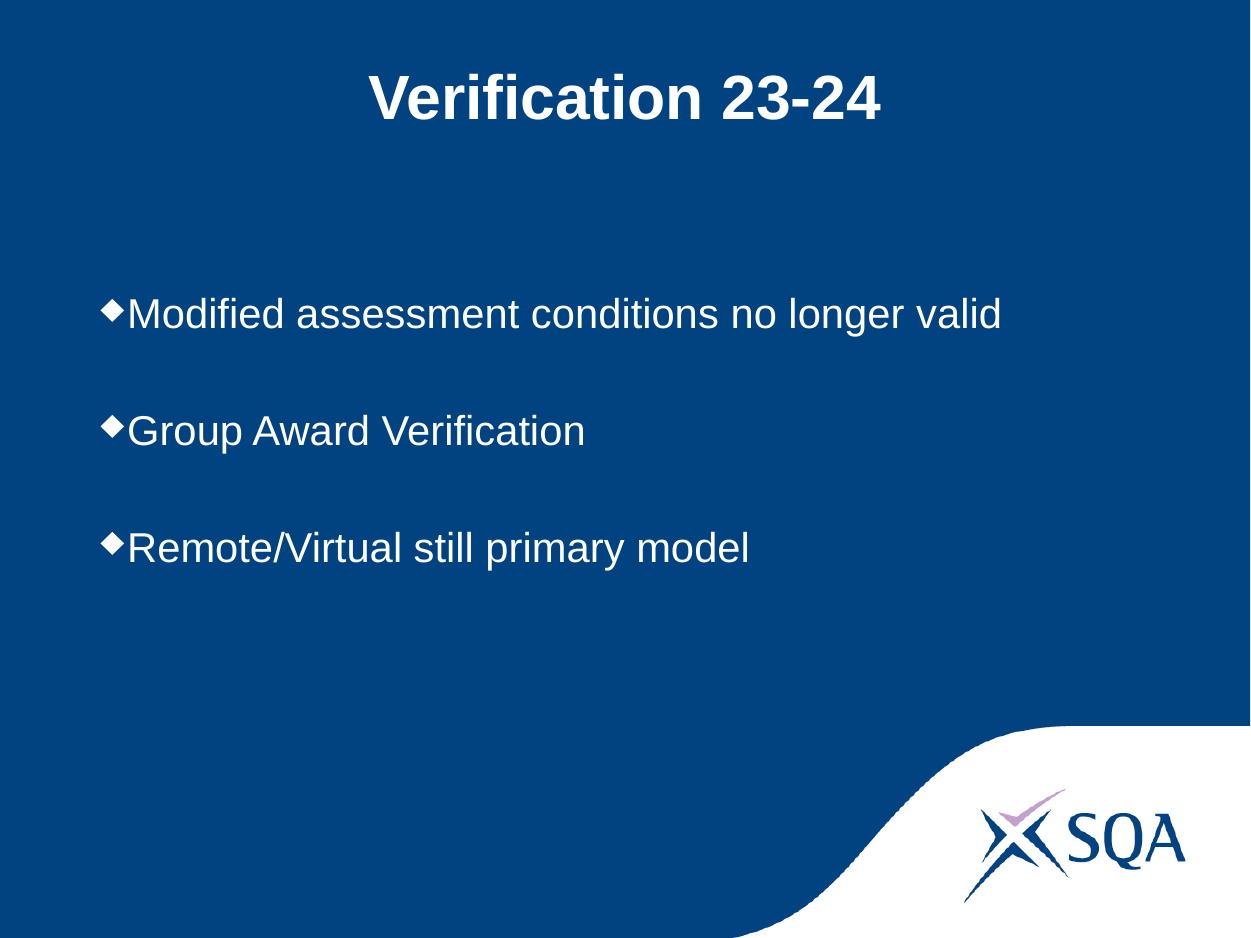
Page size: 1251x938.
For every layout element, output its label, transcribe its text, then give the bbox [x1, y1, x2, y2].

list Modified assessment conditions no longer valid Group Award Verification Remote/Virtual still primary model [85, 279, 1164, 623]
picture [0, 0, 1251, 938]
title Verification 23-24 [85, 50, 1164, 232]
